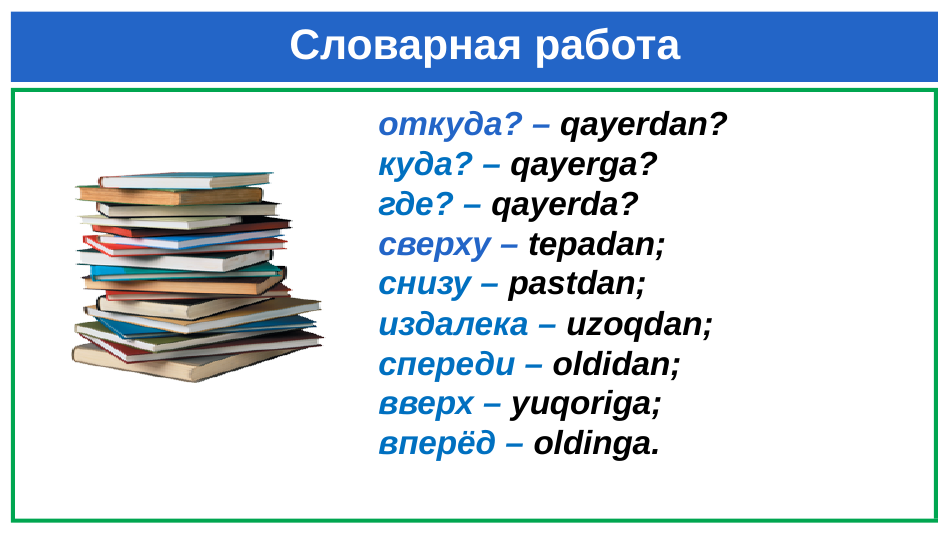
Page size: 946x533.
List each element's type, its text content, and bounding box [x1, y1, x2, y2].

title Словарная работа [49, 16, 897, 69]
picture [70, 171, 326, 383]
list откуда? – qayerdan? куда? – qayerga? где? – qayerda? сверху – tepadan; снизу – pastdan; издалека – uzoqdan; спереди – oldidan; вверх – yuqoriga; вперёд – oldinga. [378, 102, 946, 533]
